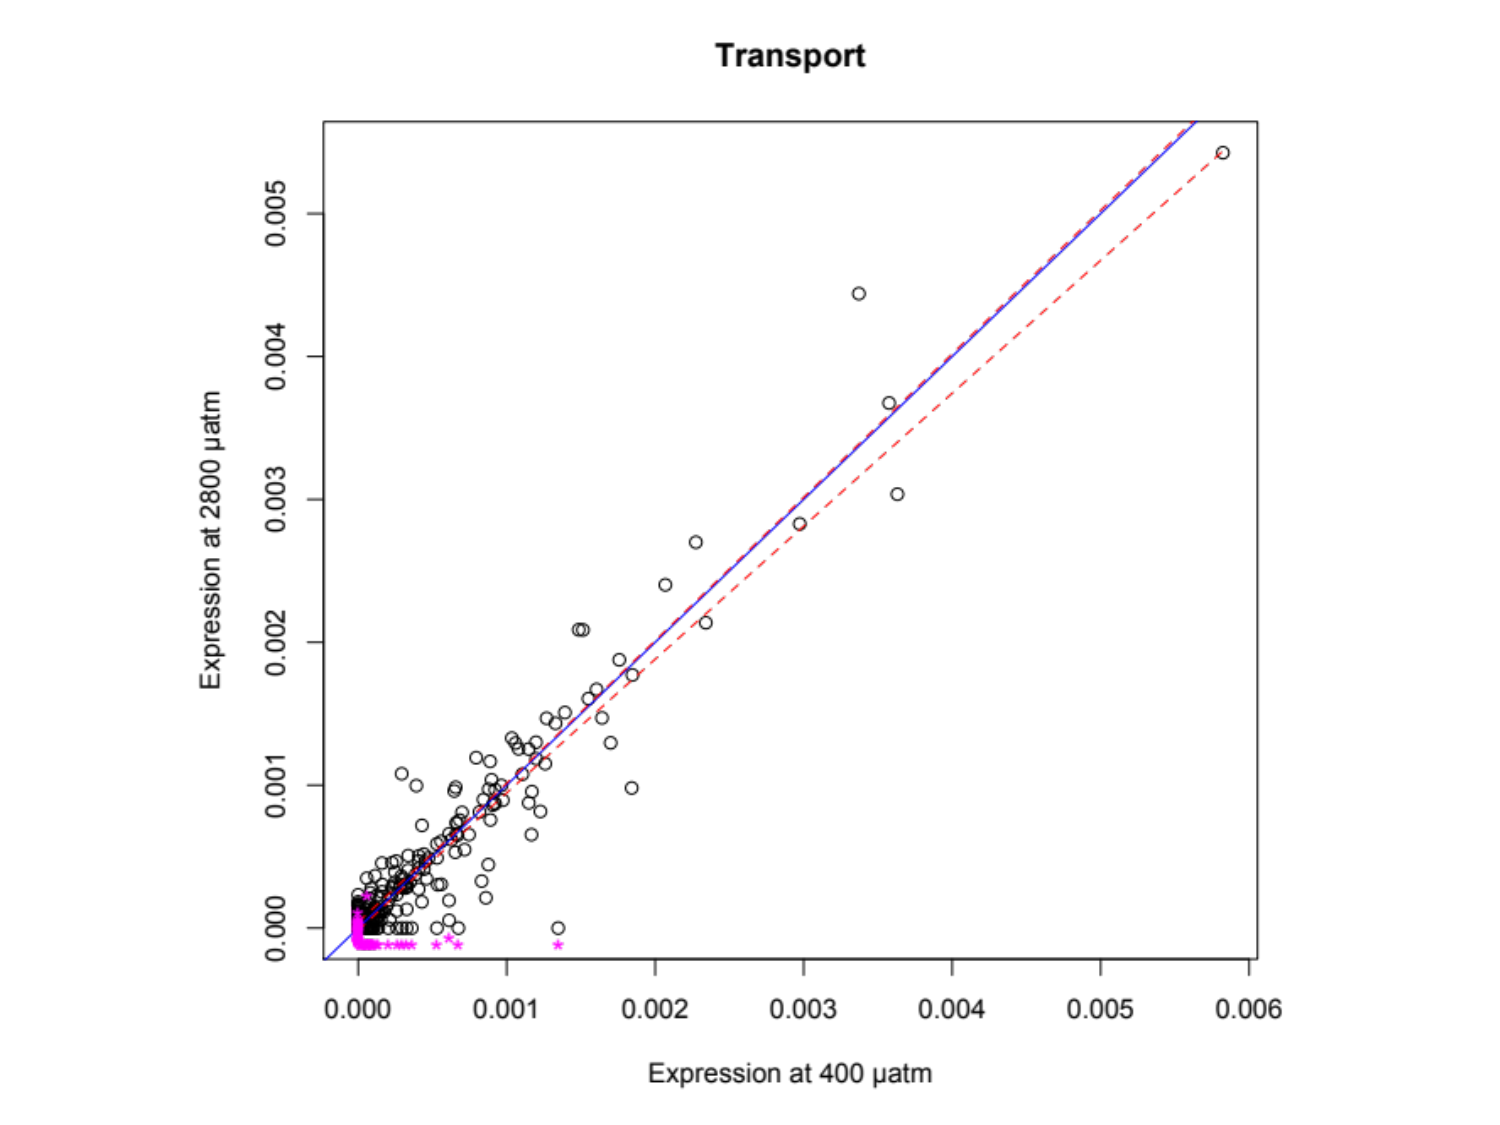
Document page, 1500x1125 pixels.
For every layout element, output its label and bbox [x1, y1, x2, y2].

picture [190, 0, 1323, 1122]
